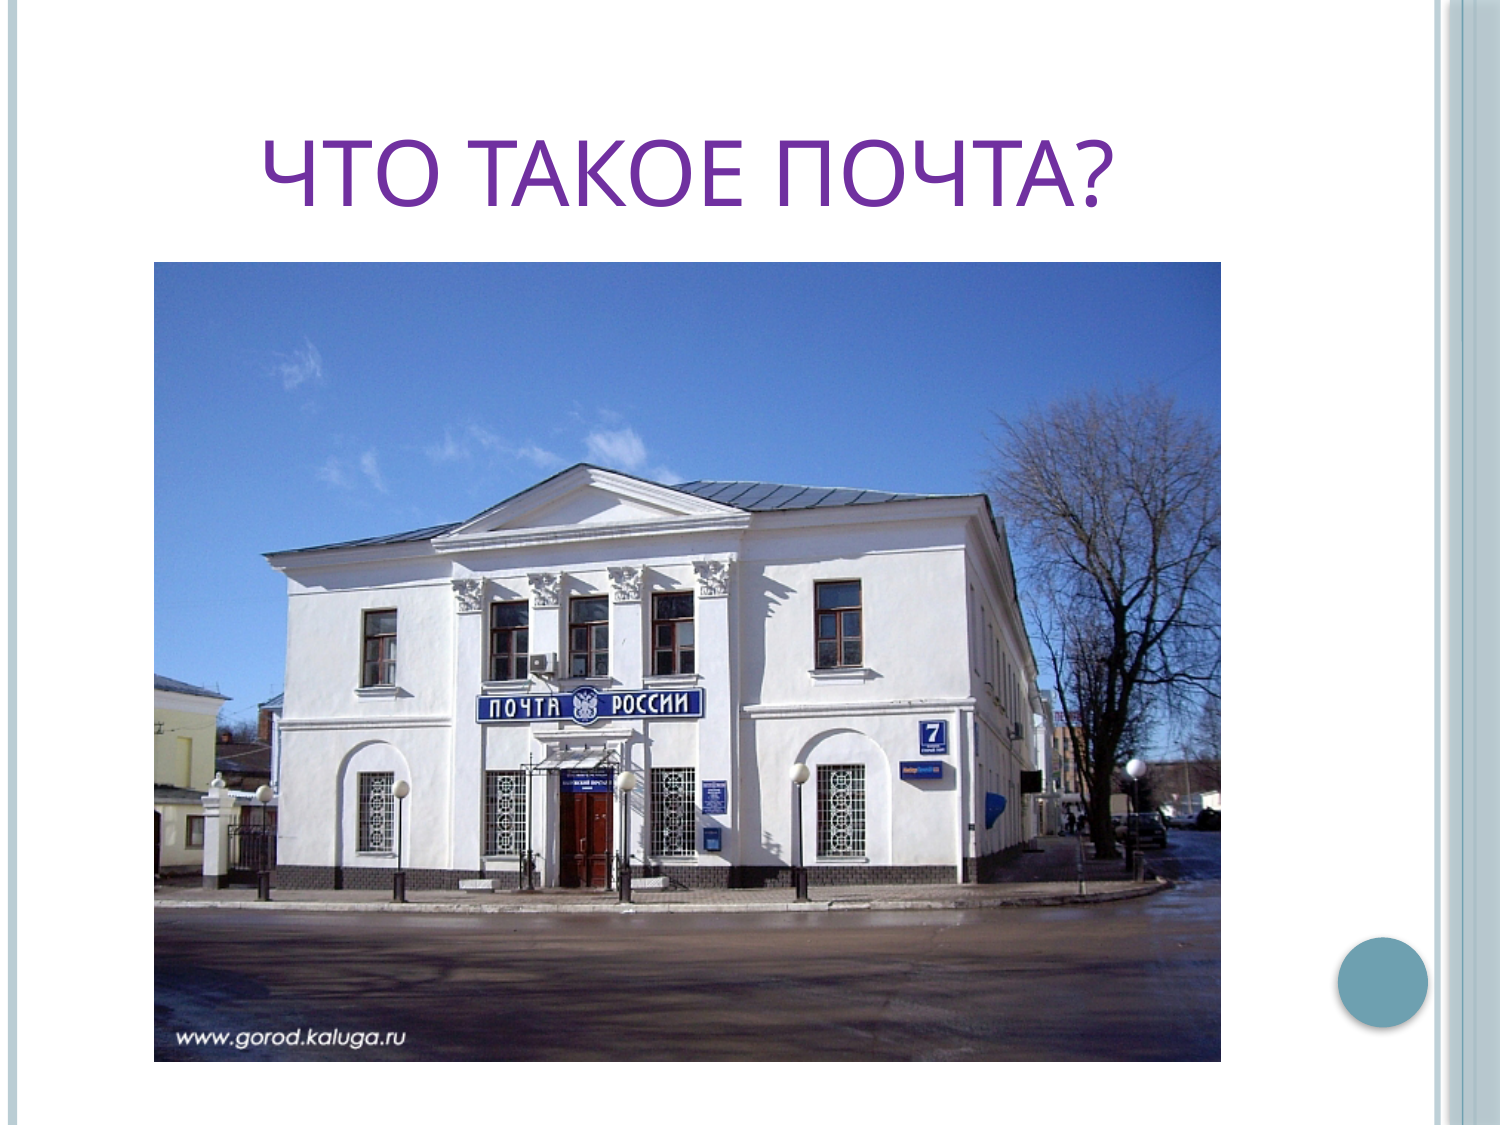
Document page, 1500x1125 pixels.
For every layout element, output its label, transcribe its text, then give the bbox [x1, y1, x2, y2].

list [153, 261, 1221, 1063]
title Что такое почта? [75, 45, 1300, 233]
